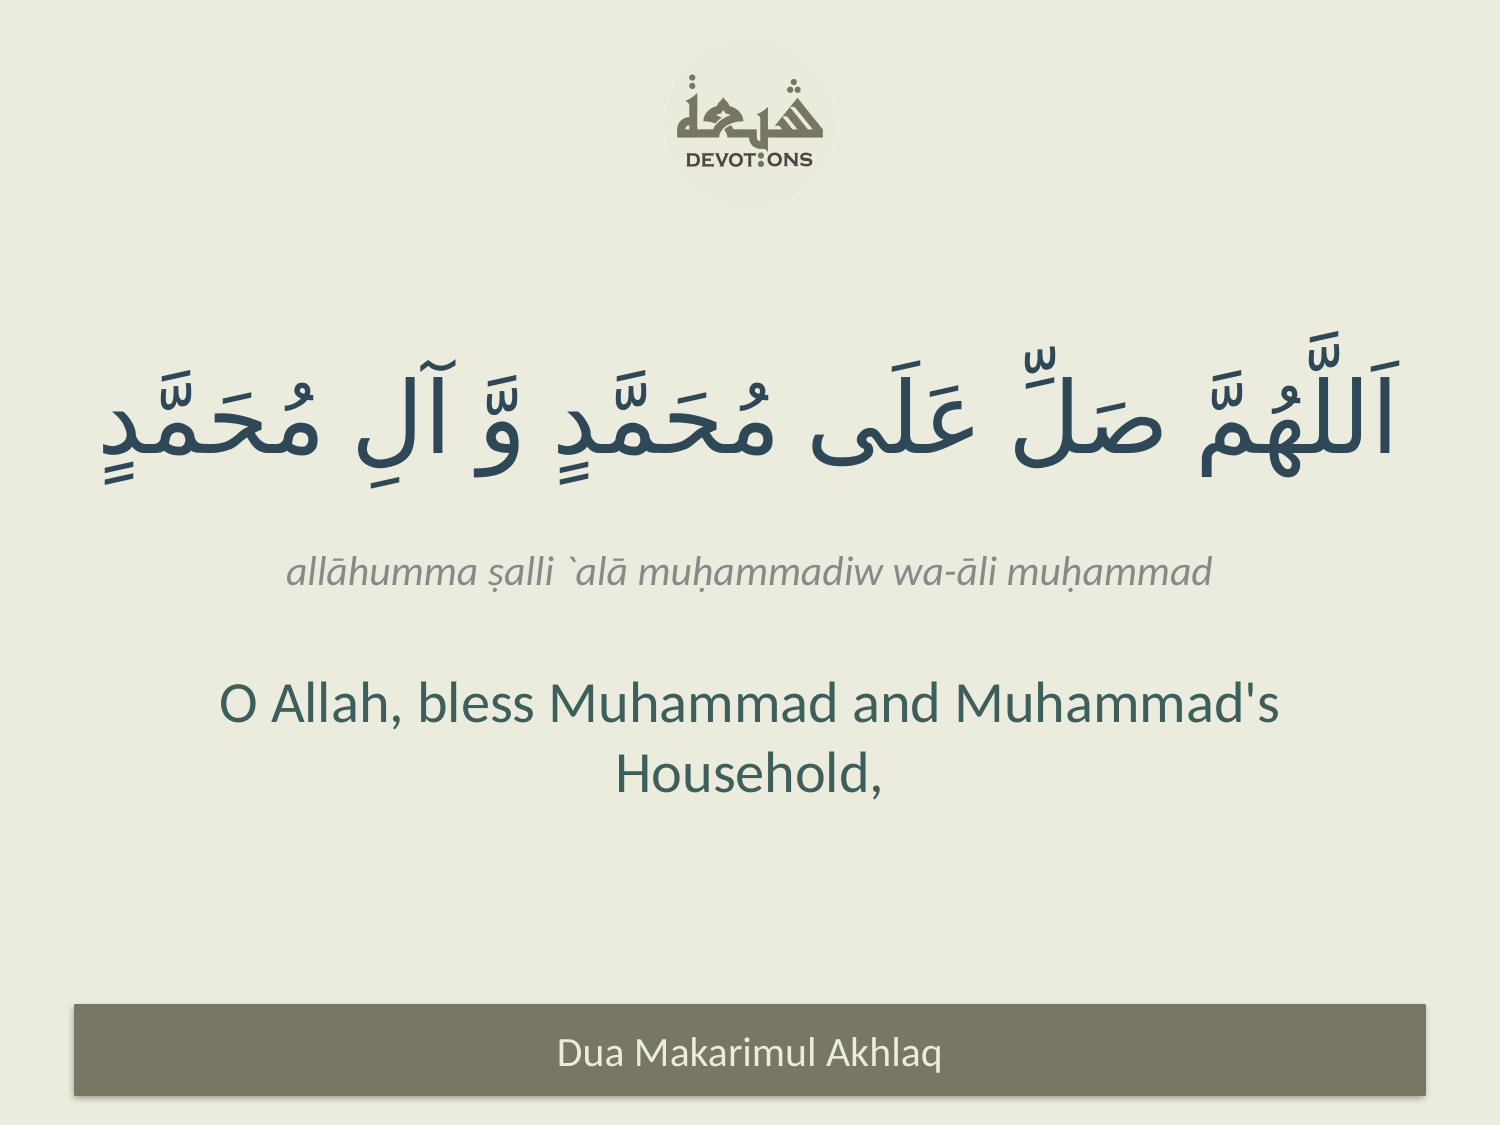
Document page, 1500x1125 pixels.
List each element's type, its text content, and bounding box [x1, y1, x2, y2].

text_box Dua Makarimul Akhlaq [541, 1017, 958, 1083]
text_box [74, 1004, 1426, 1096]
picture [656, 29, 844, 218]
text_box اَللَّهُمَّ صَلِّ عَلَى مُحَمَّدٍ وَّ آلِ مُحَمَّدٍ allāhumma ṣalli `alā muḥammadiw wa-āli muḥammad O Allah, bless Muhammad and Muhammad's Household, [74, 346, 1425, 811]
